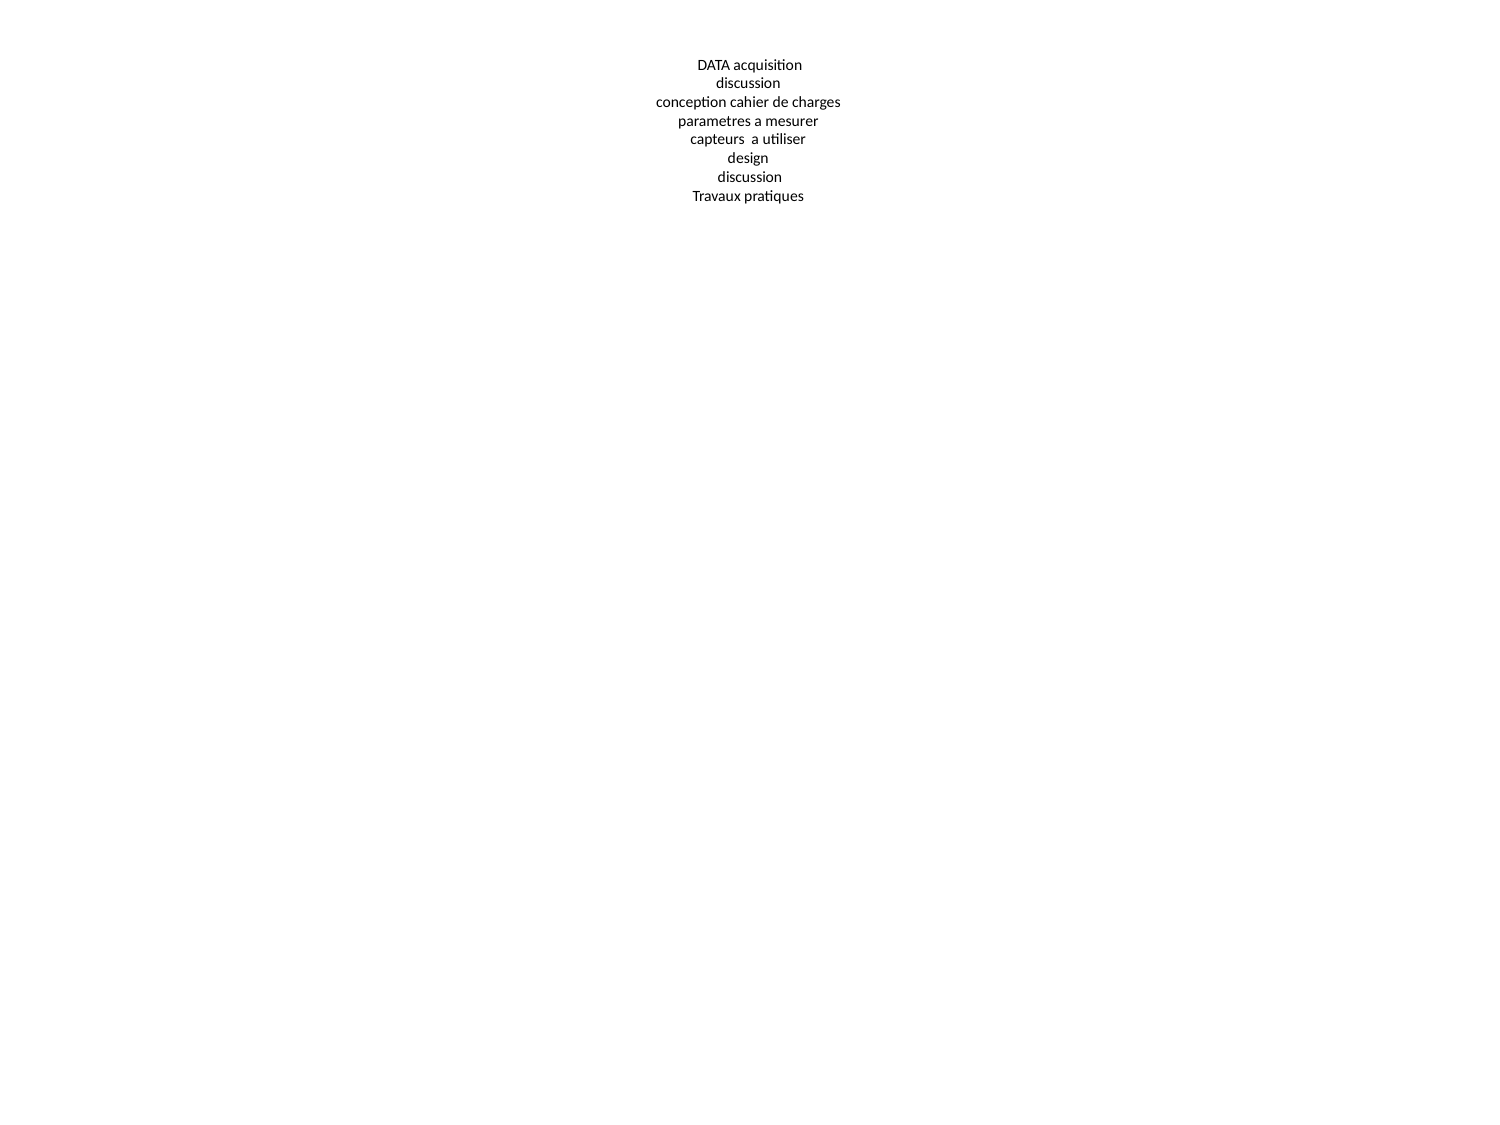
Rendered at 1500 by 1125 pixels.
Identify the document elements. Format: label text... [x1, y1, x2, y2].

title DATA acquisition discussion conception cahier de charges parametres a mesurer capteurs a utiliser design discussion Travaux pratiques [75, 45, 1425, 233]
